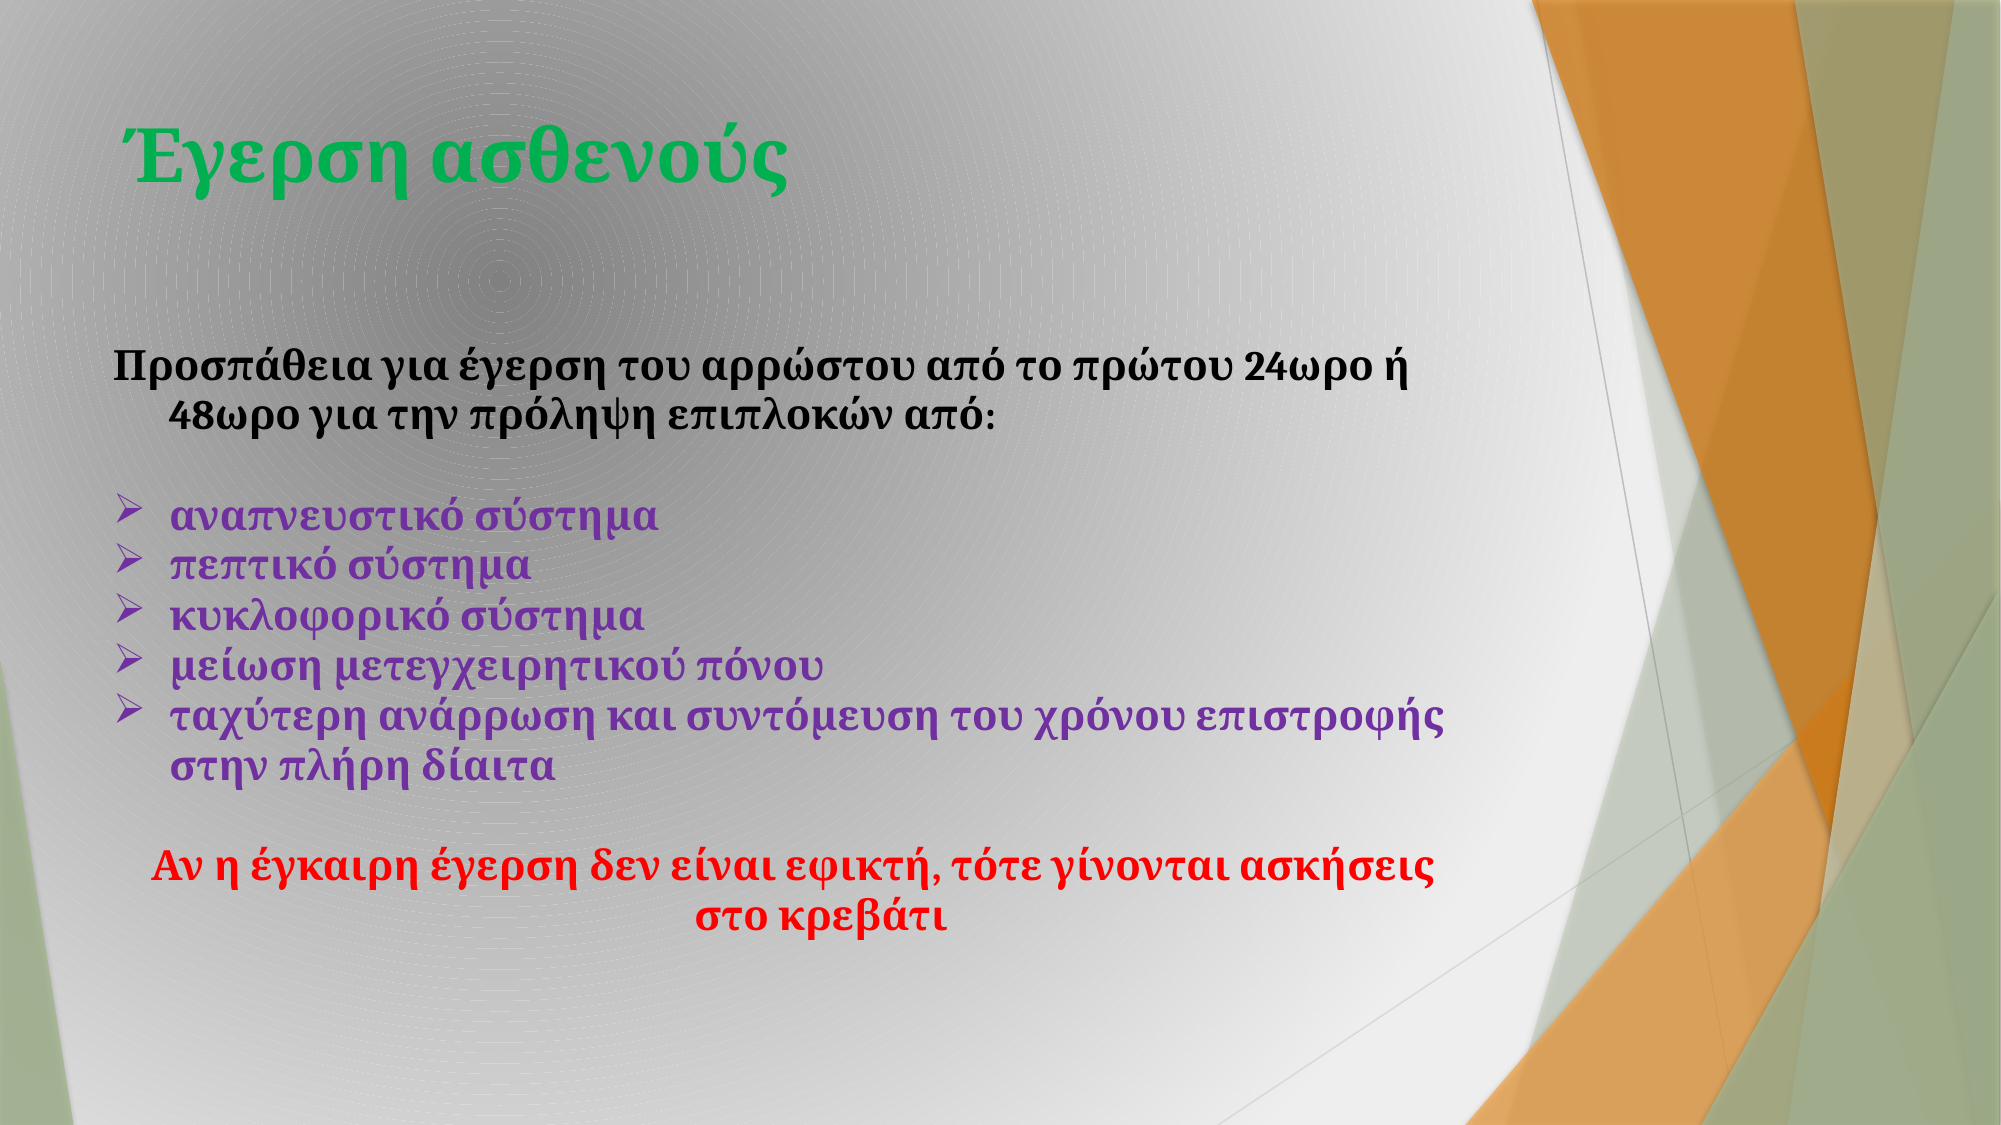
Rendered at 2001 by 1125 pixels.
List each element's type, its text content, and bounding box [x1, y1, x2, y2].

text_box Προσπάθεια για έγερση του αρρώστου από το πρώτου 24ωρο ή 48ωρο για την πρόληψη επιπλοκών από: αναπνευστικό σύστημα πεπτικό σύστημα κυκλοφορικό σύστημα μείωση μετεγχειρητικού πόνου ταχύτερη ανάρρωση και συντόμευση του χρόνου επιστροφής στην πλήρη δίαιτα Αν η έγκαιρη έγερση δεν είναι εφικτή, τότε γίνονται ασκήσεις στο κρεβάτι [98, 330, 1488, 946]
title Έγερση ασθενούς [111, 99, 1522, 317]
